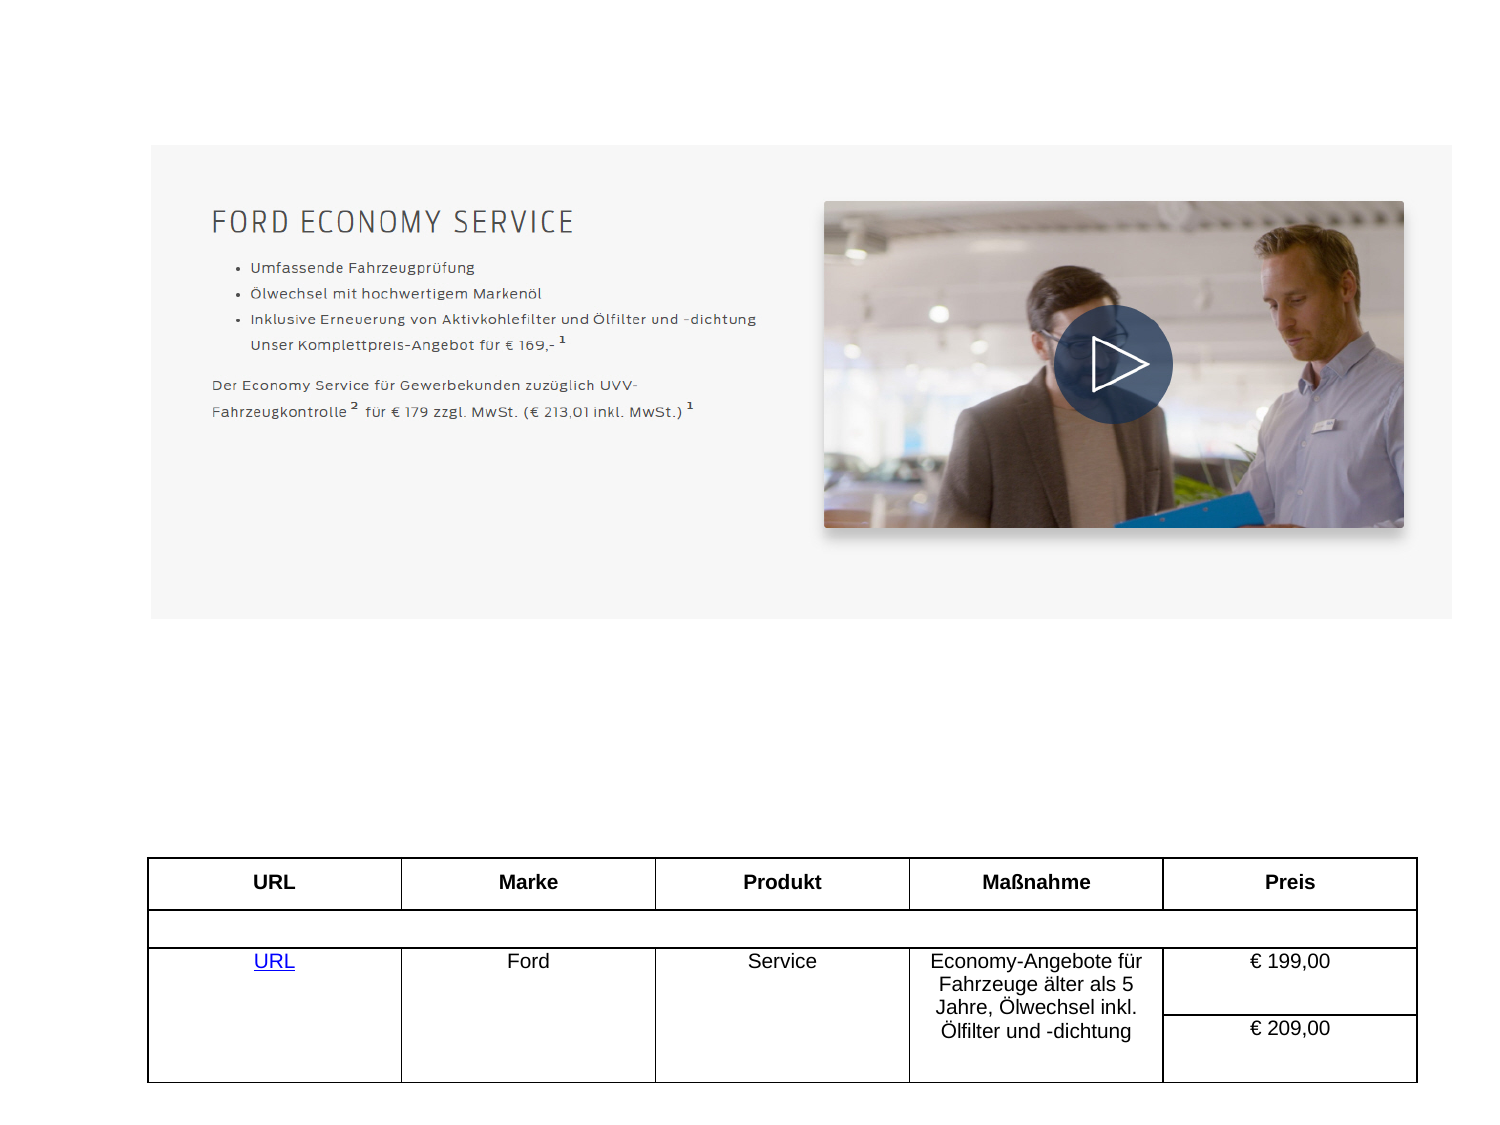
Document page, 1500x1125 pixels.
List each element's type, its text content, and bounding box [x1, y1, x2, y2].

table_cell Service [656, 949, 909, 1082]
table_header URL [149, 859, 401, 909]
table_header Maßnahme [910, 859, 1162, 909]
table_cell Ford [402, 949, 655, 1082]
table_header Marke [402, 859, 655, 909]
table_cell [149, 911, 1416, 947]
table_cell € 199,00 [1164, 949, 1416, 1014]
table_header Preis [1164, 859, 1416, 909]
table_cell Economy-Angebote für Fahrzeuge älter als 5 Jahre, Ölwechsel inkl. Ölfilter und -dichtung [910, 949, 1162, 1082]
table_cell URL [149, 949, 401, 1082]
table_cell € 209,00 [1164, 1016, 1416, 1082]
table_header Produkt [656, 859, 909, 909]
picture [151, 145, 1452, 626]
